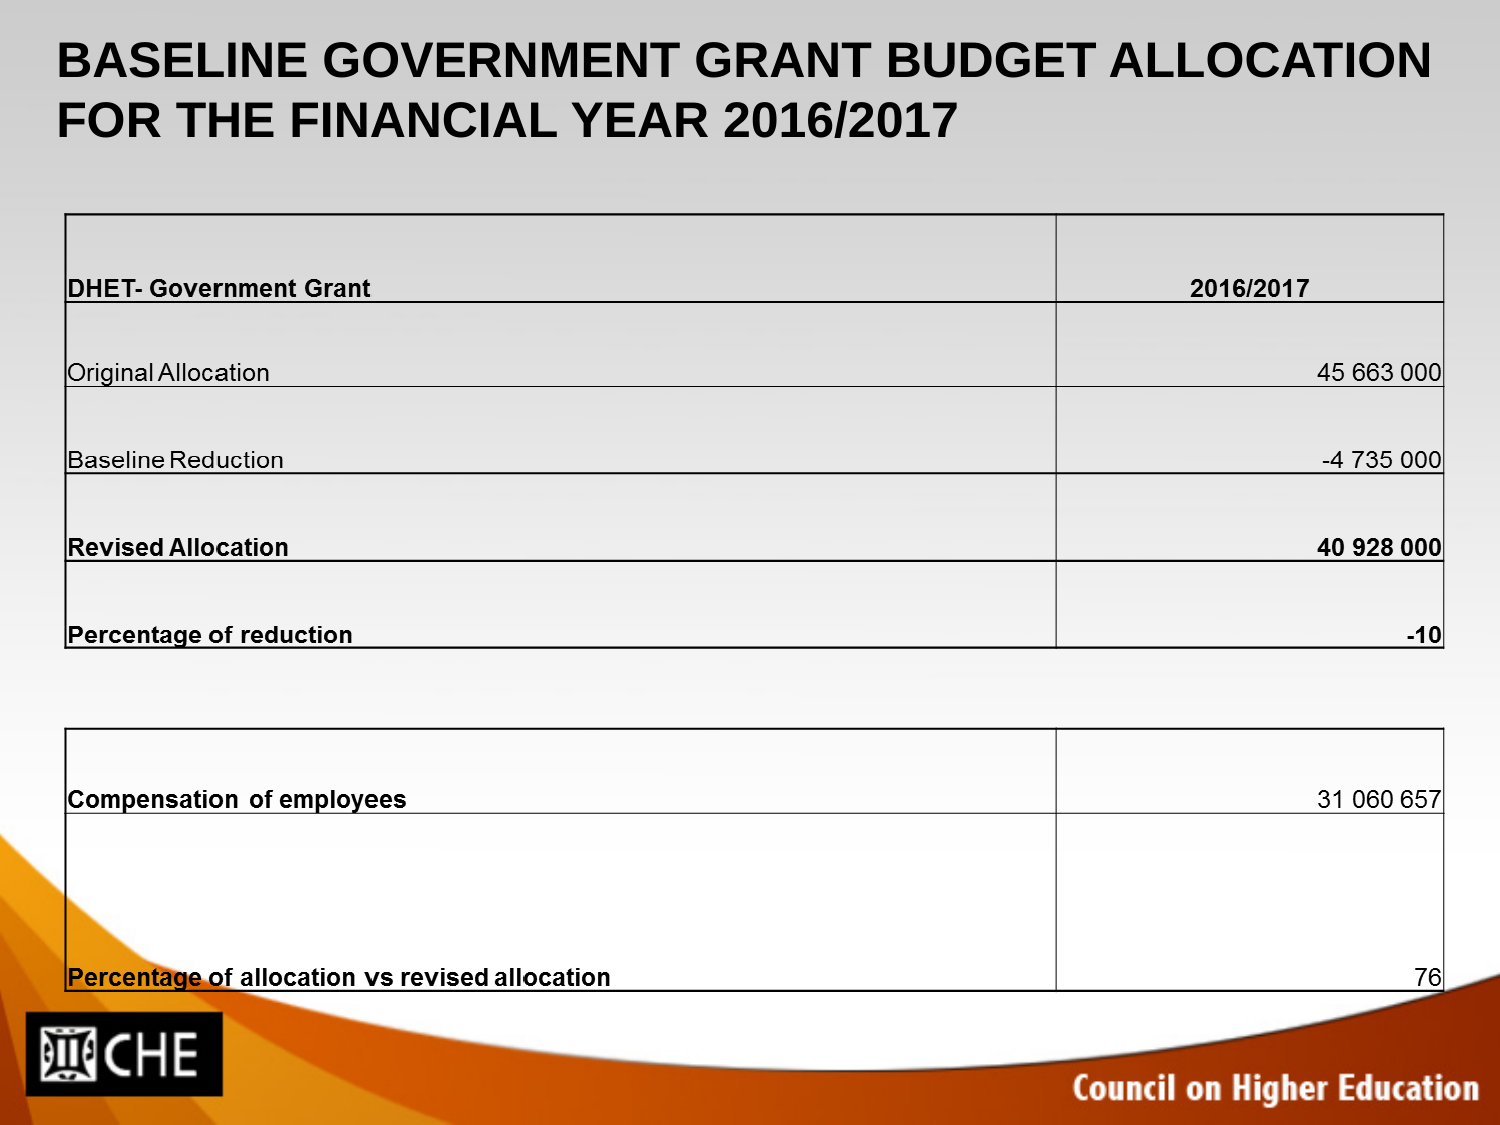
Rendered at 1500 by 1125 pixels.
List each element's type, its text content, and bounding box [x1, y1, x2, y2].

picture [0, 0, 1500, 1125]
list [64, 213, 1448, 1006]
title BASELINE GOVERNMENT GRANT BUDGET ALLOCATION FOR THE FINANCIAL YEAR 2016/2017 [41, 23, 1459, 153]
